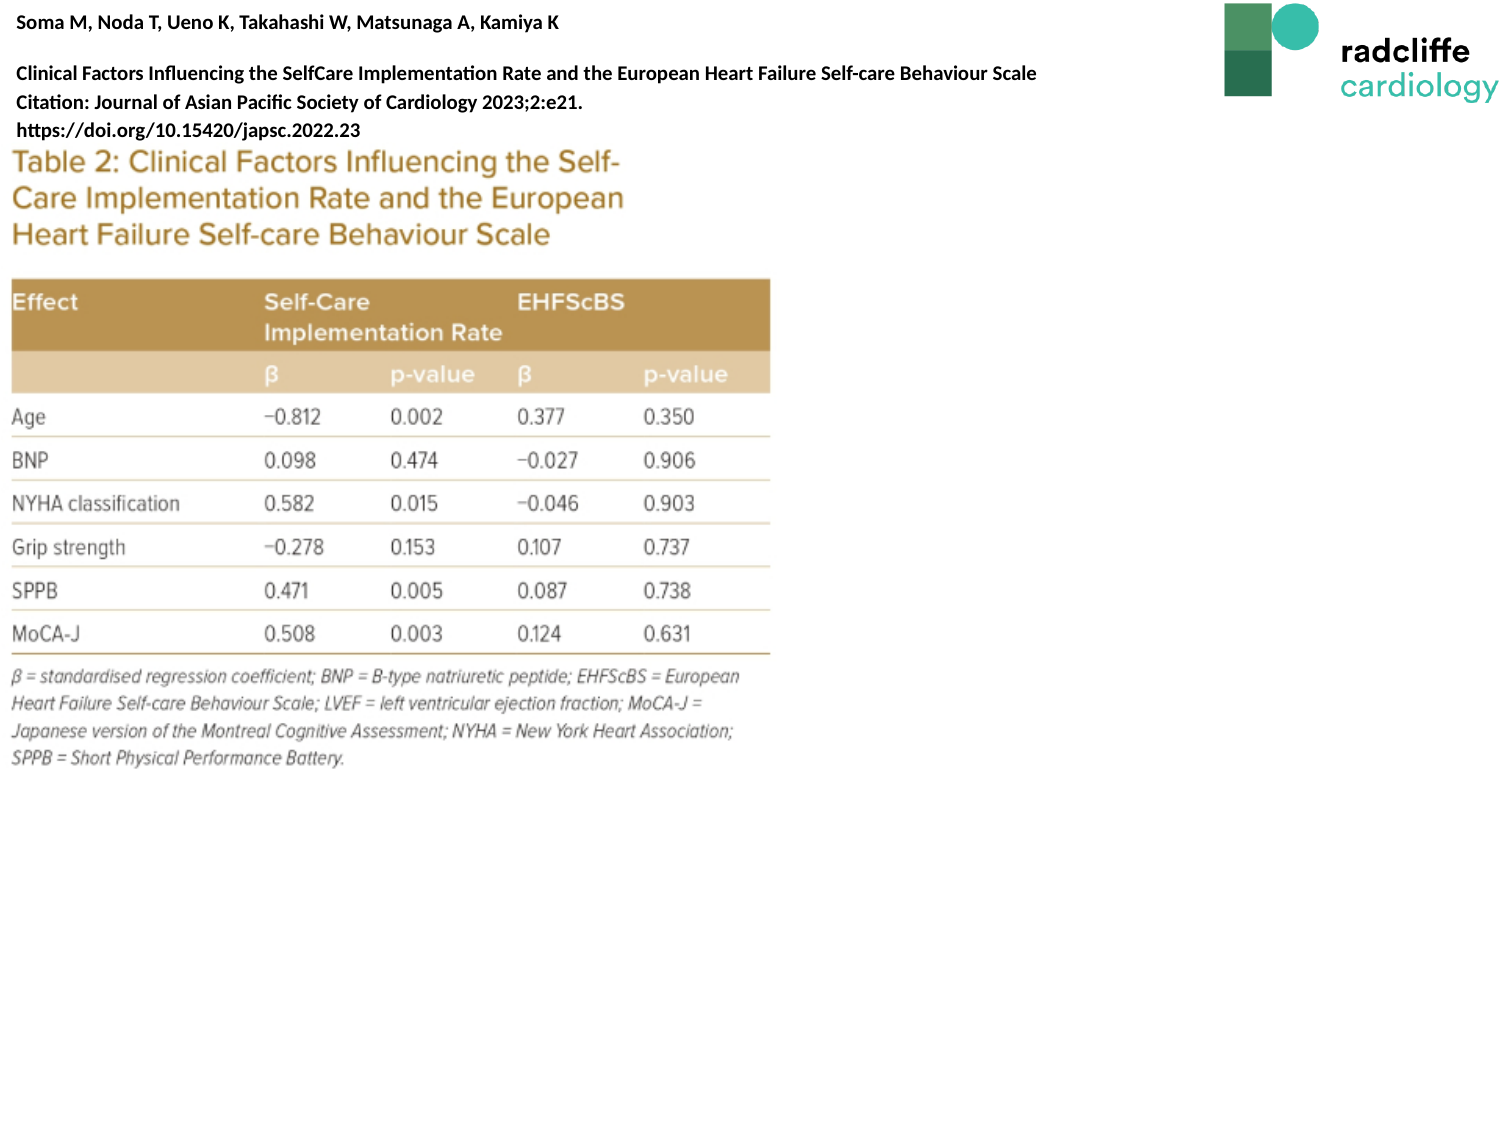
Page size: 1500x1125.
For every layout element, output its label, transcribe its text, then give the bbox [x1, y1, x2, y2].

text_box Citation: Journal of Asian Pacific Society of Cardiology 2023;2:e21. [1, 81, 1500, 109]
picture [1, 141, 783, 773]
text_box https://doi.org/10.15420/japsc.2022.23 [1, 109, 1500, 150]
picture [1224, 1, 1499, 104]
text_box Soma M, Noda T, Ueno K, Takahashi W, Matsunaga A, Kamiya K [1, 1, 939, 42]
text_box Clinical Factors Influencing the SelfCare Implementation Rate and the European Heart Failure Self-care Behaviour Scale [1, 51, 1224, 81]
